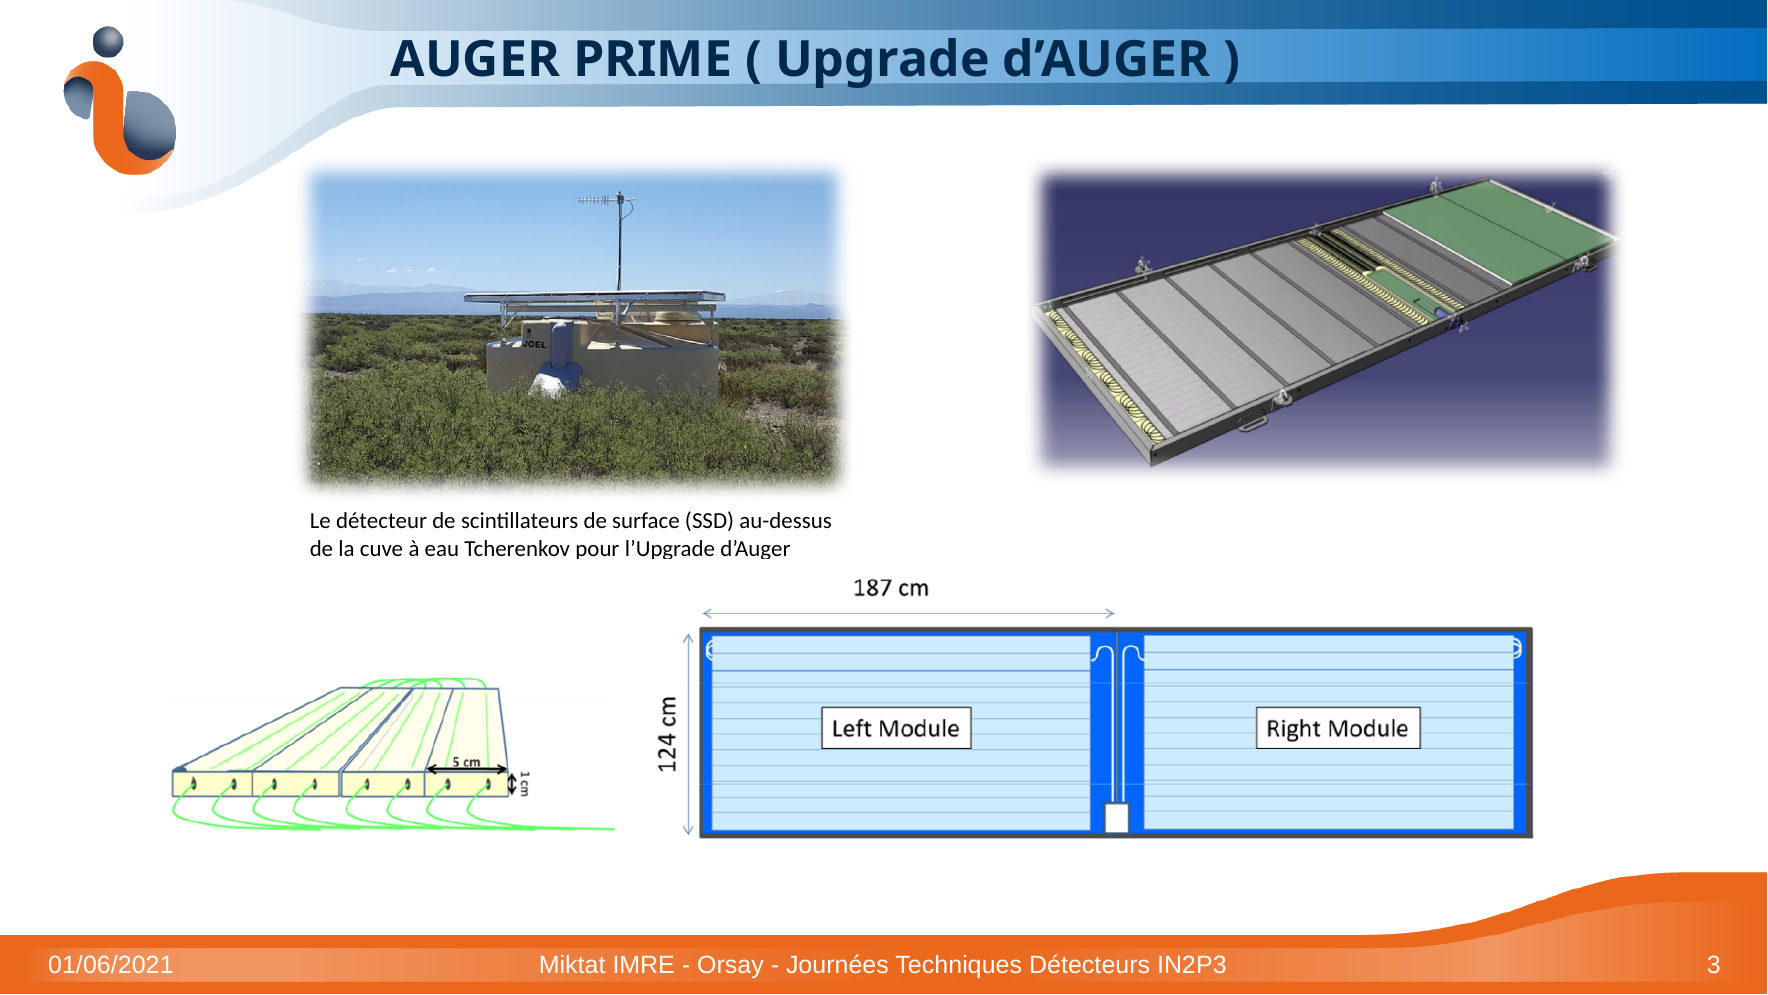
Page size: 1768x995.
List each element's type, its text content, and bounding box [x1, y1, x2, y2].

slide_number 3 [1338, 937, 1736, 991]
text_box Le détecteur de scintillateurs de surface (SSD) au-dessus de la cuve à eau Tcherenkov pour l’Upgrade d’Auger [295, 501, 855, 559]
picture [0, 0, 1768, 994]
title AUGER PRIME ( Upgrade d’AUGER ) [375, 24, 1357, 96]
footer Miktat IMRE - Orsay - Journées Techniques Détecteurs IN2P3 [481, 937, 1286, 991]
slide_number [33, 937, 429, 991]
